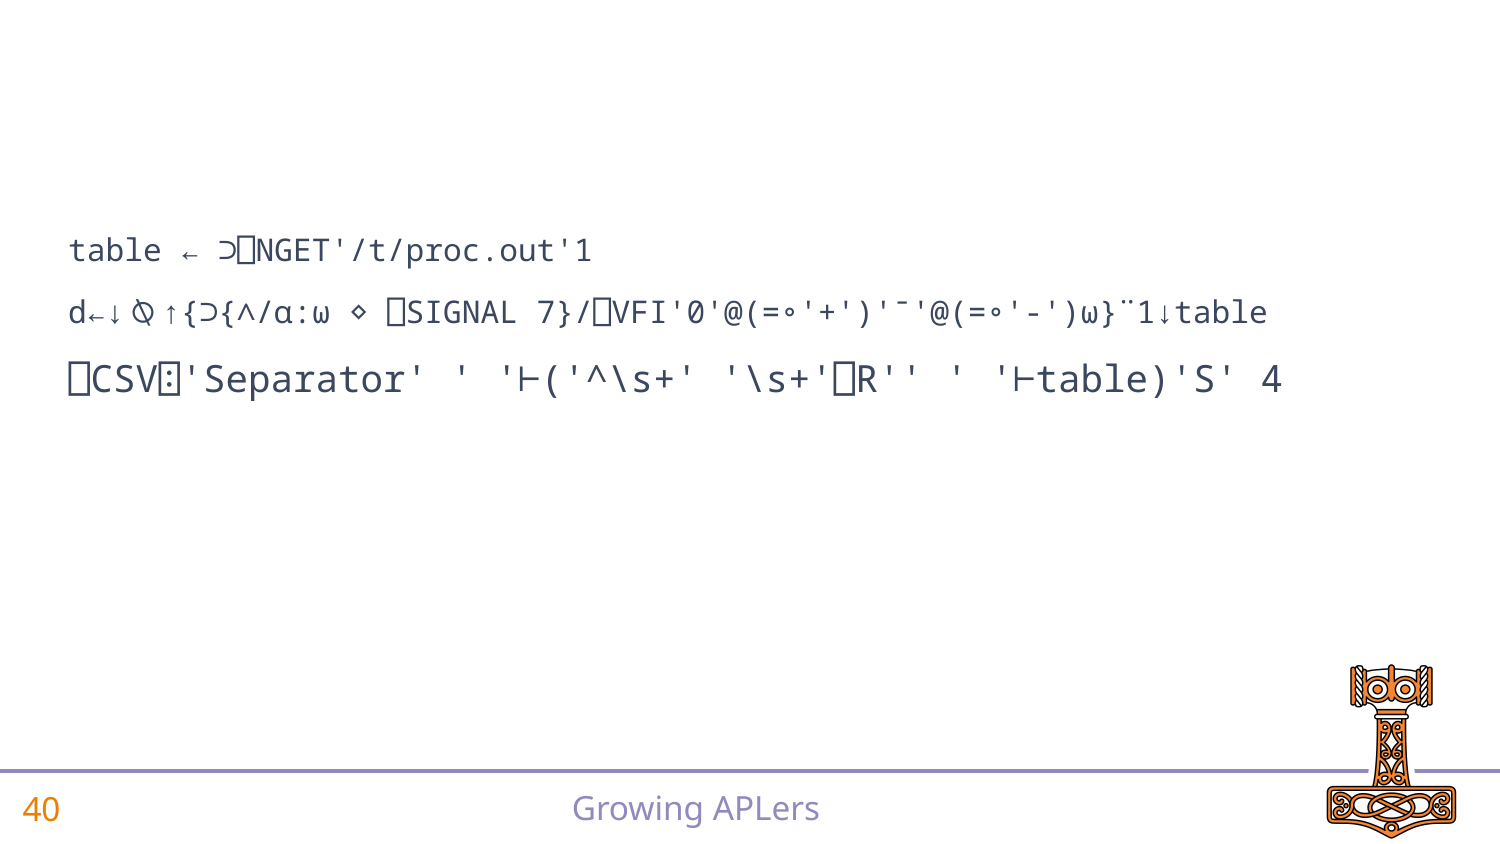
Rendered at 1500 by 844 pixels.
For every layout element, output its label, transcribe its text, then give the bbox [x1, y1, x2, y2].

list table ← ⊃⎕NGET'/t/proc.out'1 d←↓⍉↑{⊃{∧/⍺:⍵ ⋄ ⎕SIGNAL 7}/⎕VFI'0'@(=∘'+')'¯'@(=∘'-')⍵}¨1↓table ⎕CSV⍠'Separator' ' '⊢('^\s+' '\s+'⎕R'' ' '⊢table)'S' 4 [53, 222, 1460, 740]
picture [1320, 655, 1461, 844]
